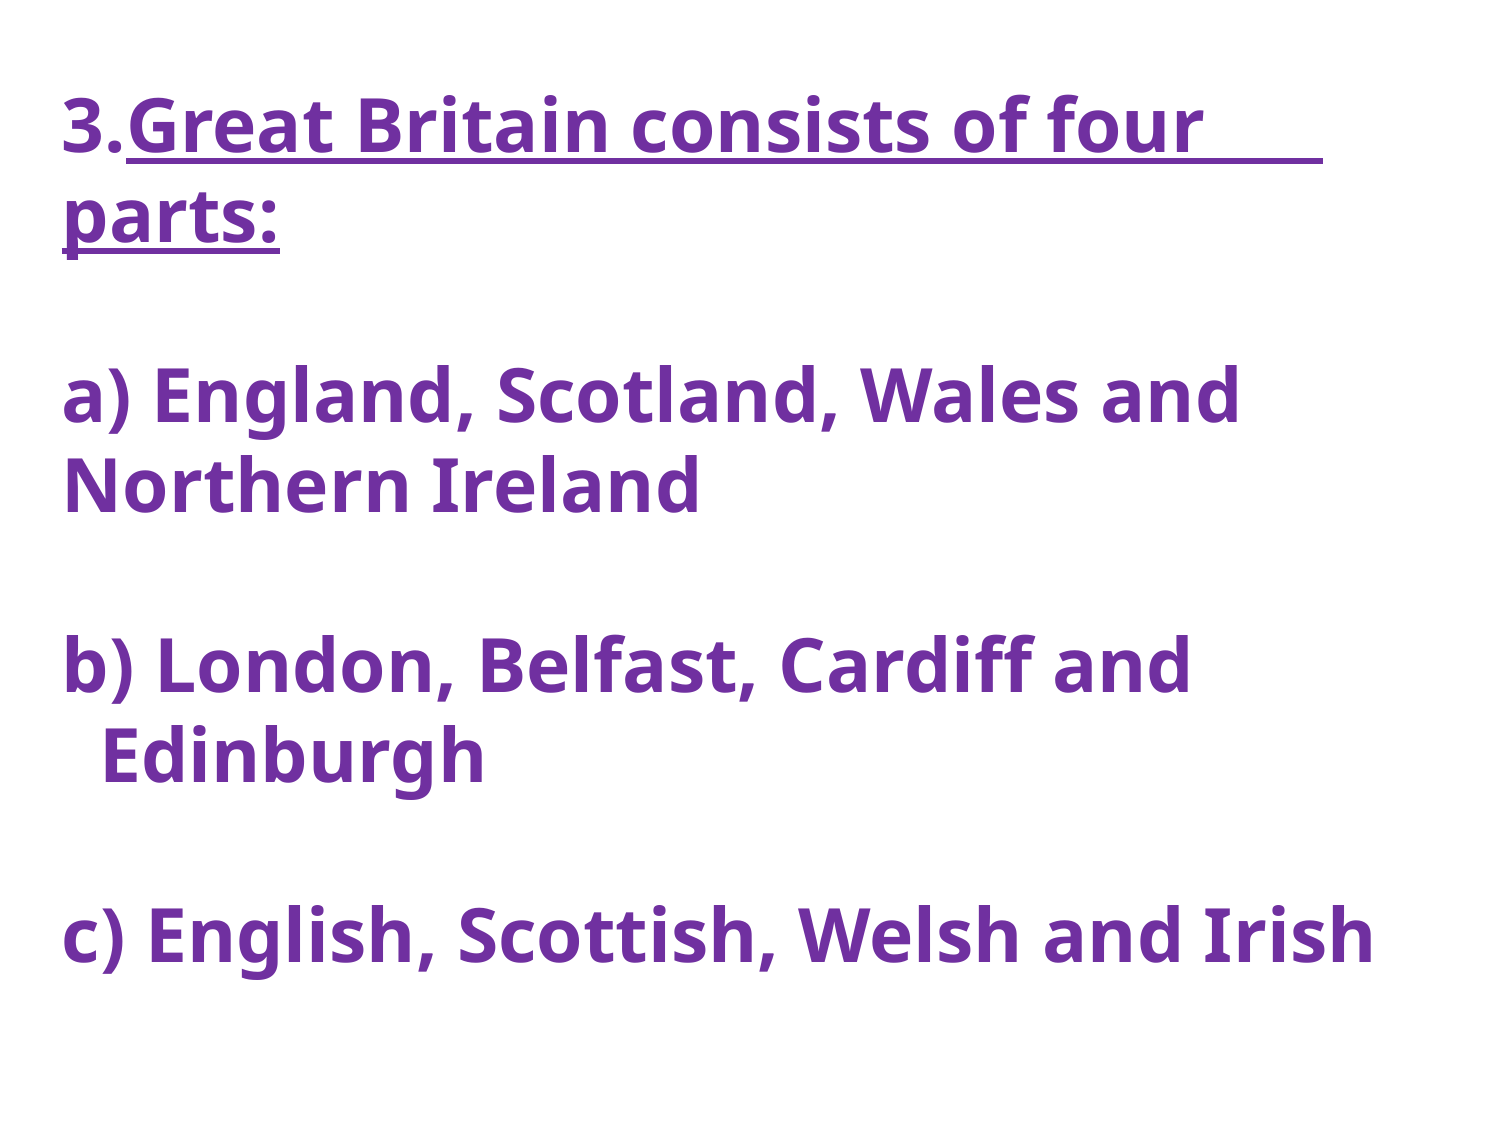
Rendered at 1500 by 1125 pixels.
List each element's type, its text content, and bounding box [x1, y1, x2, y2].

text_box 3.Great Britain consists of four parts: a) England, Scotland, Wales and Northern Ireland b) London, Belfast, Cardiff and Edinburgh c) English, Scottish, Welsh and Irish [46, 70, 1454, 1075]
